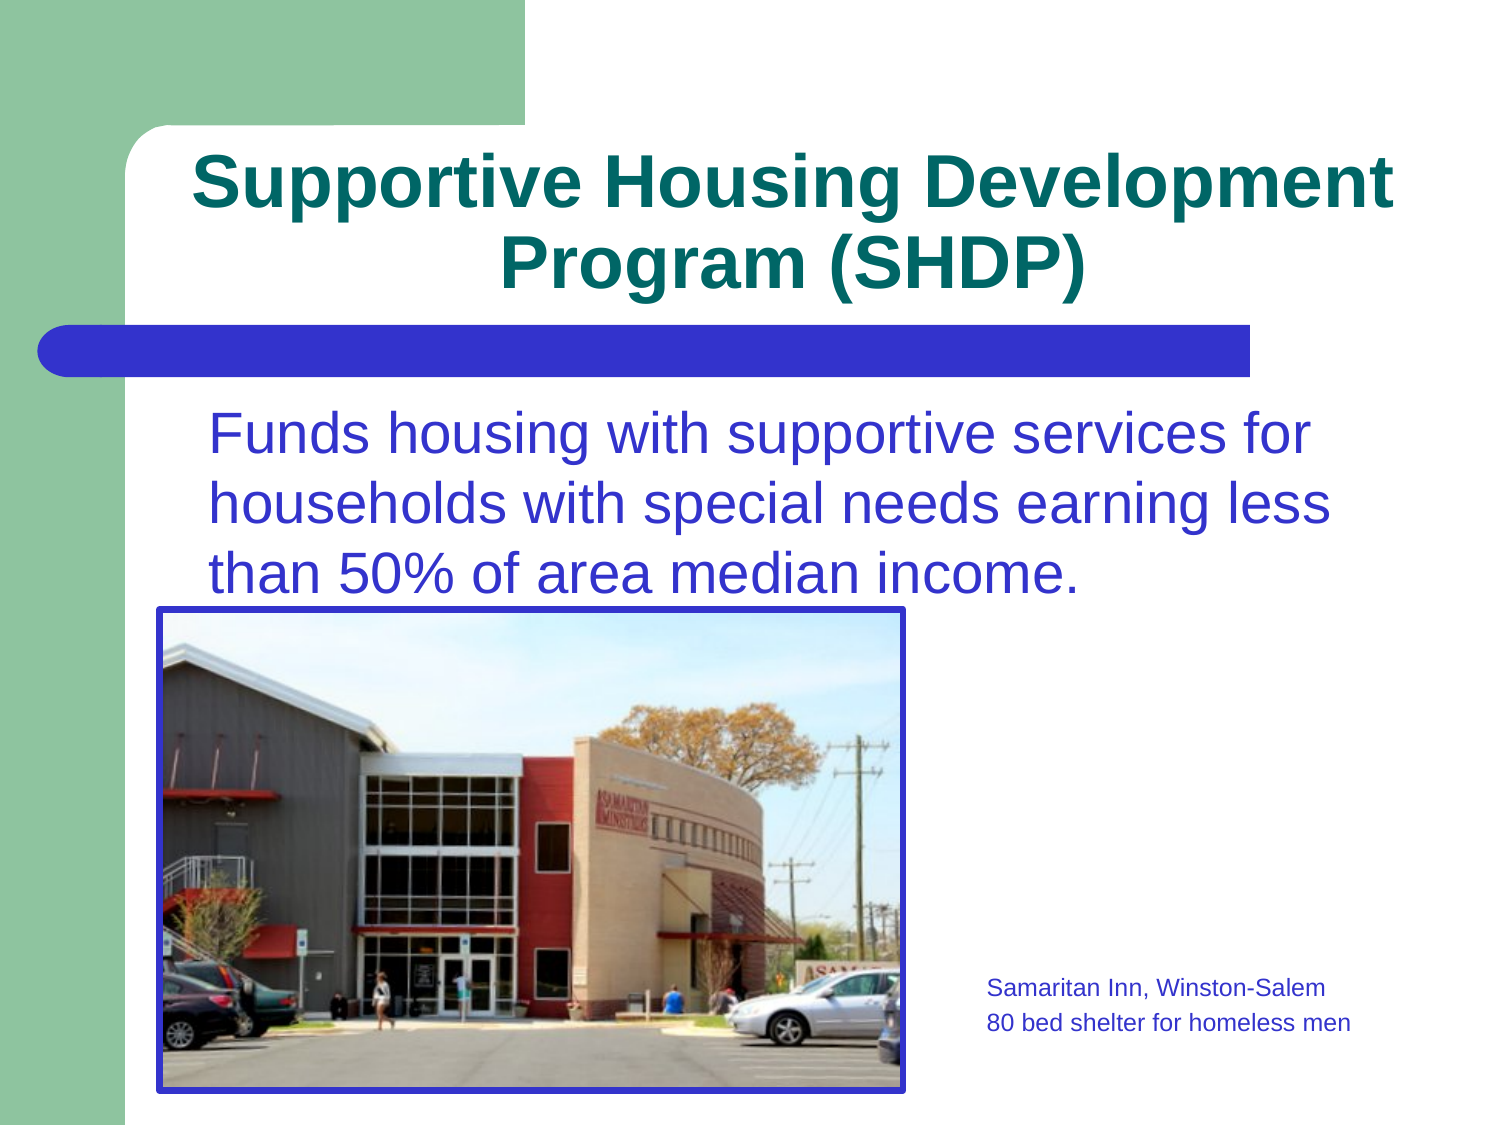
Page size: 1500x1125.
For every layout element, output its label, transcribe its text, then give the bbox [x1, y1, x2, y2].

picture [162, 612, 901, 1088]
title Supportive Housing Development Program (SHDP) [124, 124, 1463, 313]
list Funds housing with supportive services for households with special needs earning less than 50% of area median income. Samaritan Inn, Winston-Salem 80 bed shelter for homeless men [137, 387, 1401, 1101]
